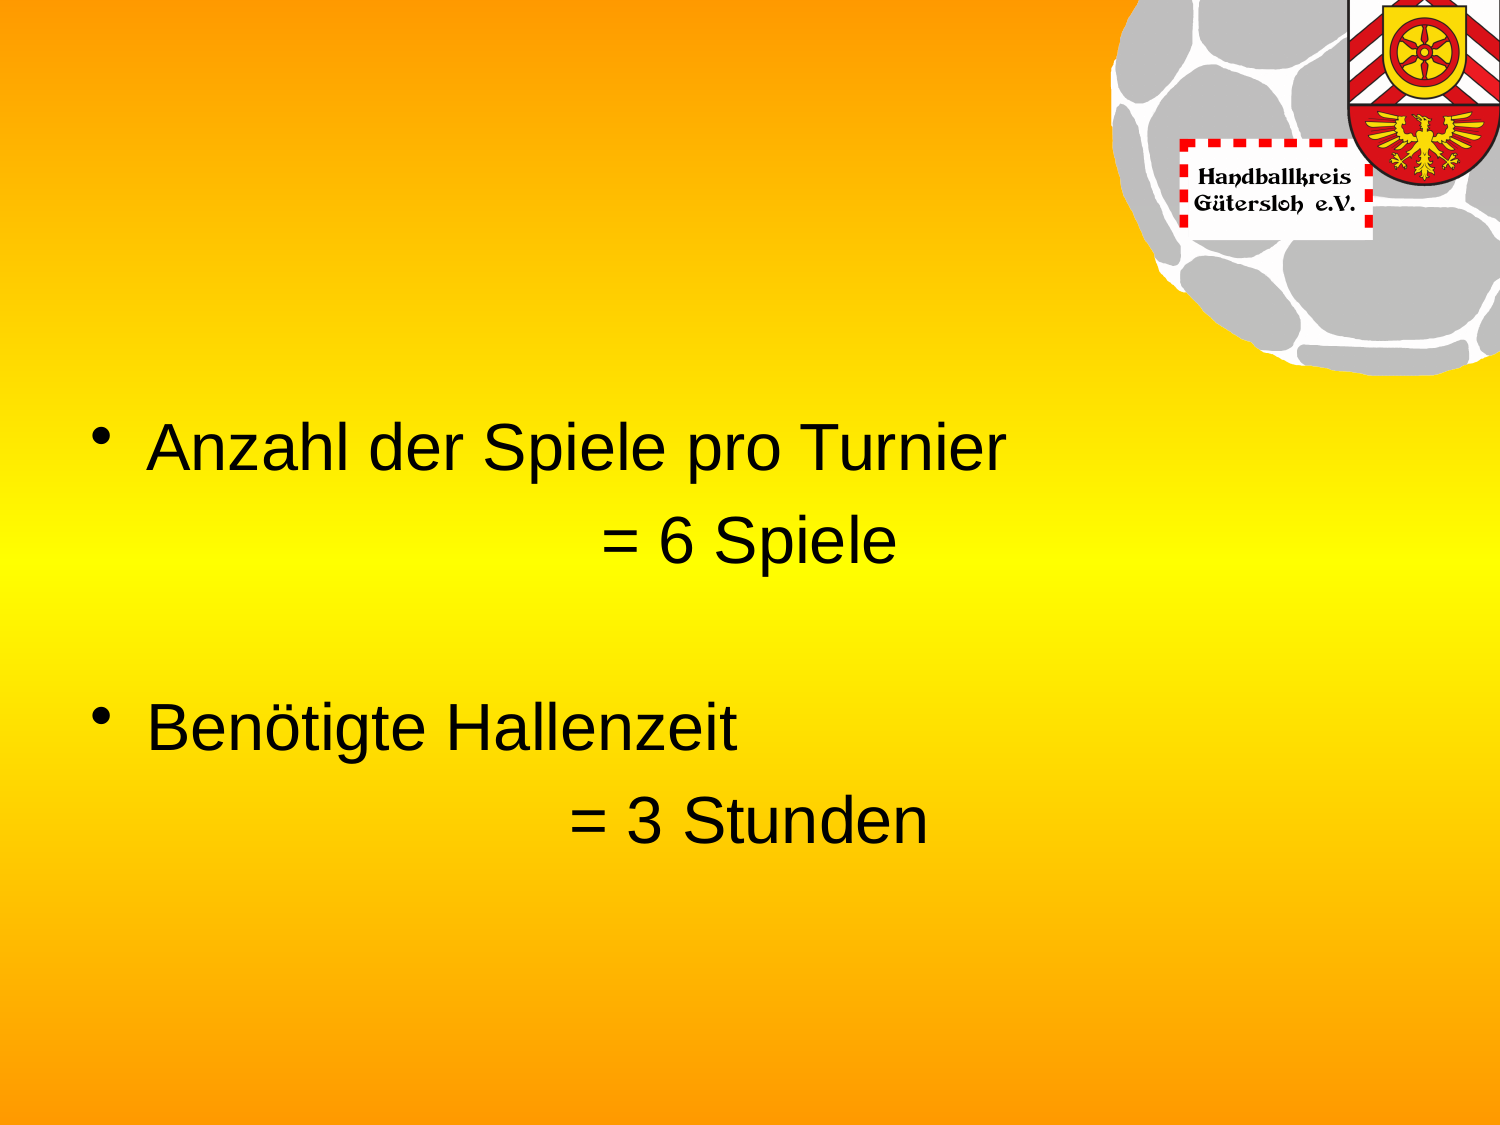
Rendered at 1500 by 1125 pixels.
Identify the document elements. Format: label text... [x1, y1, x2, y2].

list Anzahl der Spiele pro Turnier = 6 Spiele Benötigte Hallenzeit = 3 Stunden [74, 302, 1426, 1006]
picture [1109, 0, 1500, 387]
